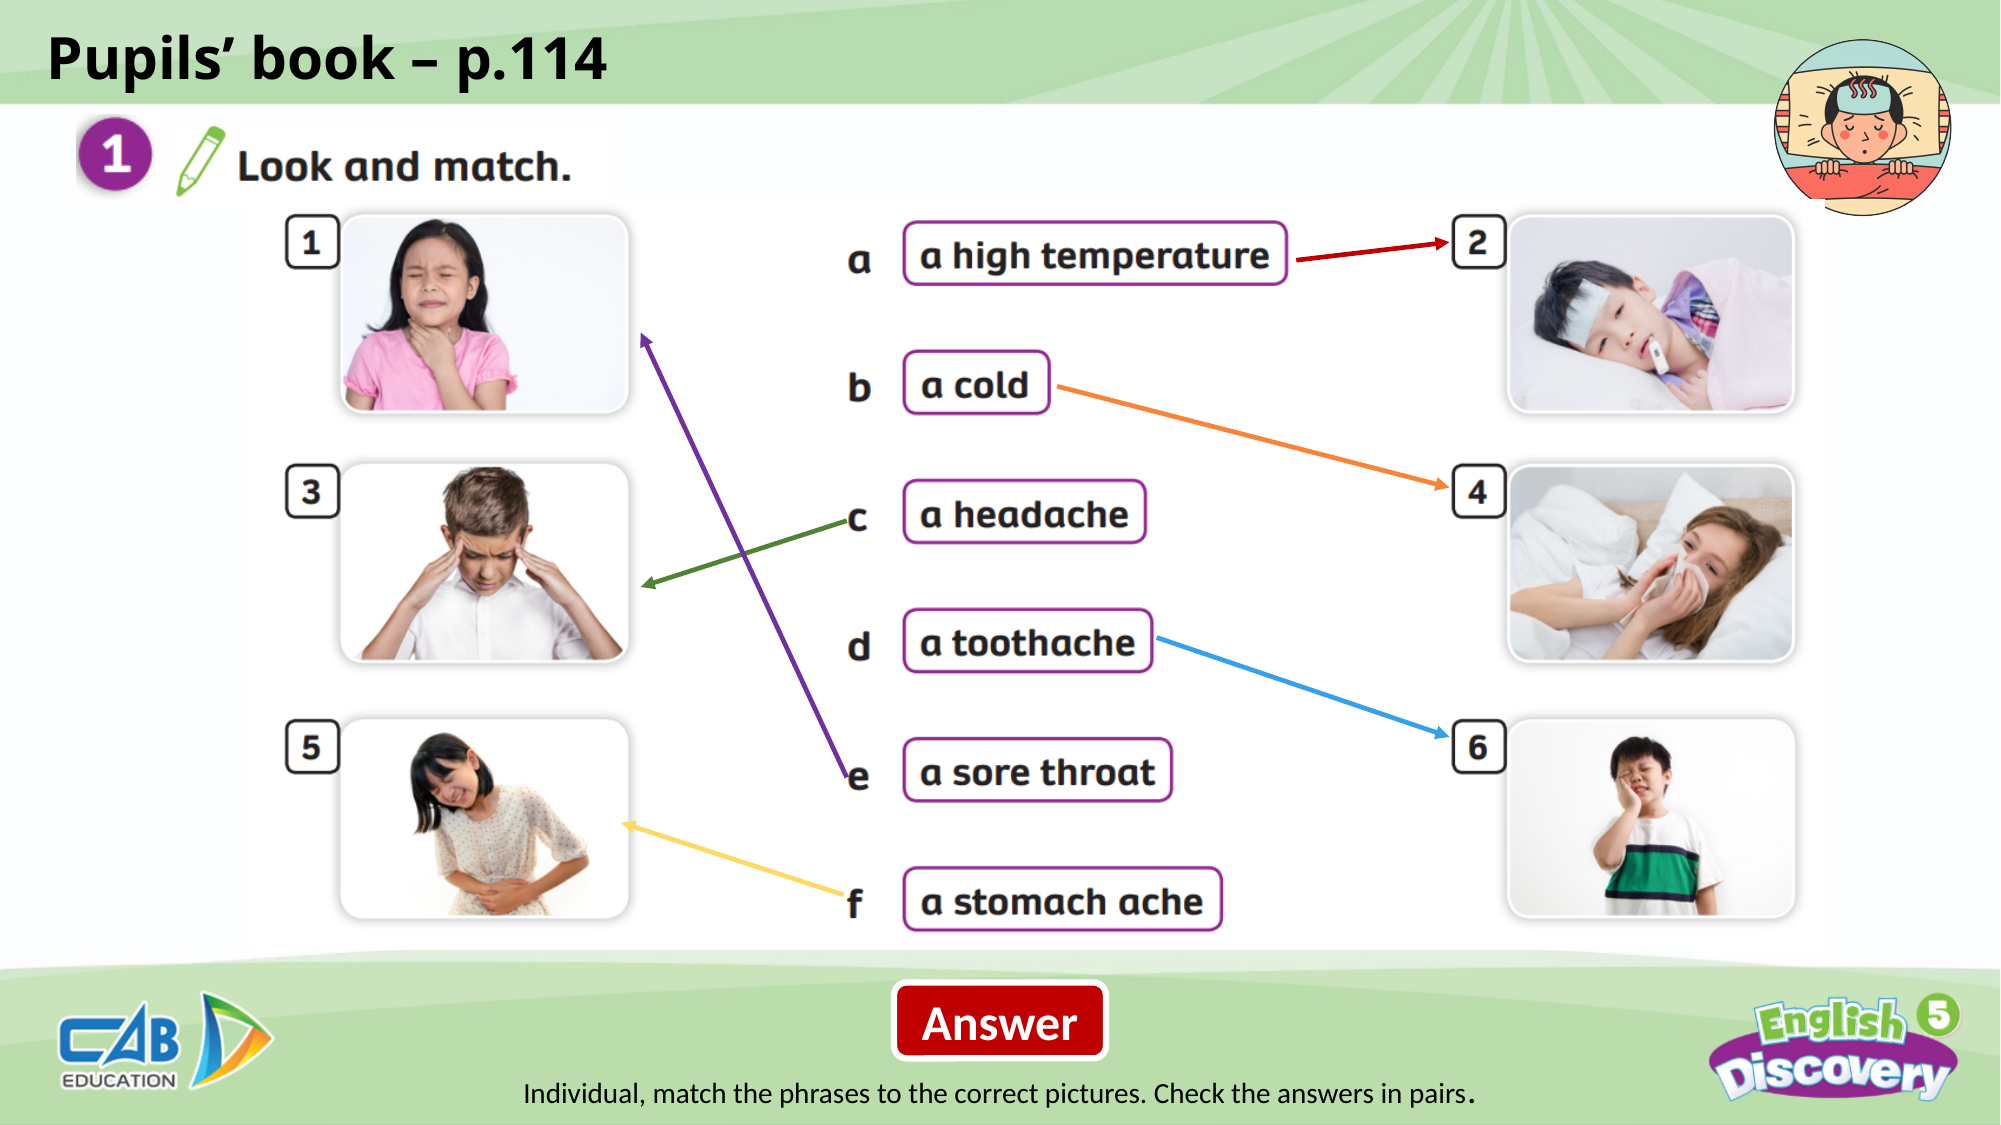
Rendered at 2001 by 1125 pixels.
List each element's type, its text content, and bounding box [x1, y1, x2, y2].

text_box Individual, match the phrases to the correct pictures. Check the answers in pairs. [311, 1058, 1689, 1119]
picture [0, 0, 2001, 1125]
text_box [640, 332, 847, 778]
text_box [1057, 386, 1450, 488]
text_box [621, 822, 844, 895]
text_box Answer [893, 981, 1108, 1060]
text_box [1156, 637, 1450, 737]
text_box Pupils’ book – p.114 [31, 30, 1743, 91]
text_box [1296, 242, 1450, 261]
